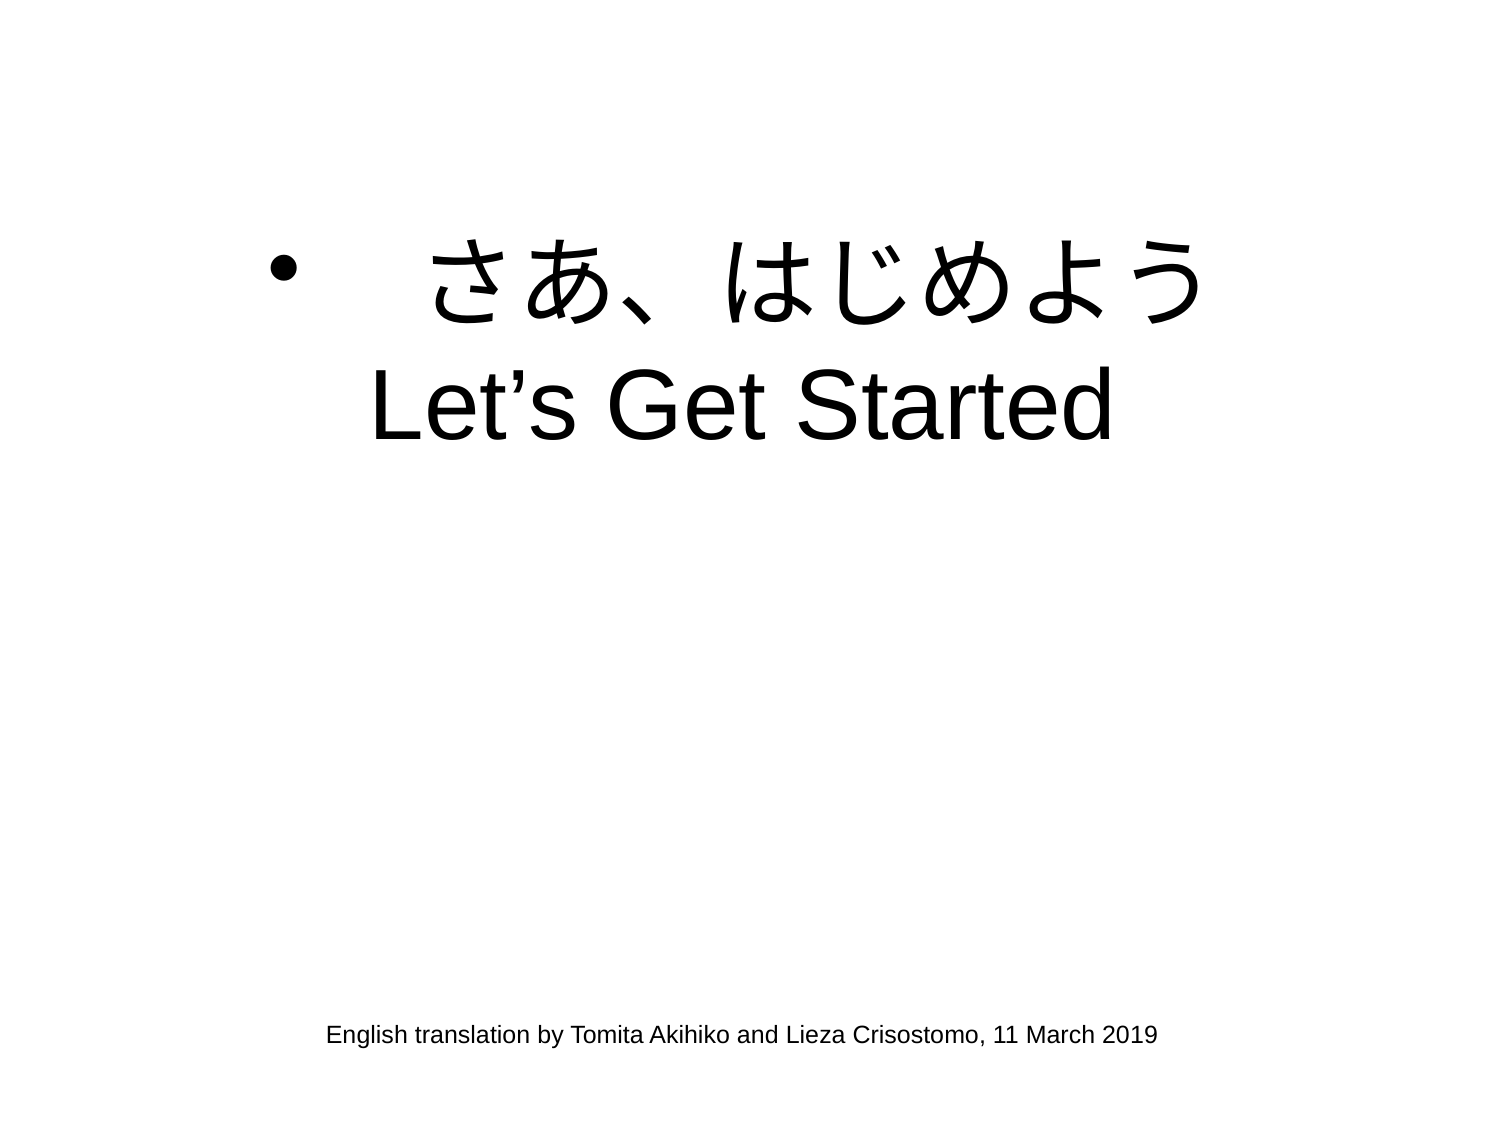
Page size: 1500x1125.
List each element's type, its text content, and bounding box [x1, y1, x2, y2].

text_box English translation by Tomita Akihiko and Lieza Crisostomo, 11 March 2019 [305, 1011, 1180, 1057]
text_box さあ、はじめよう Let’s Get Started [253, 212, 1233, 468]
